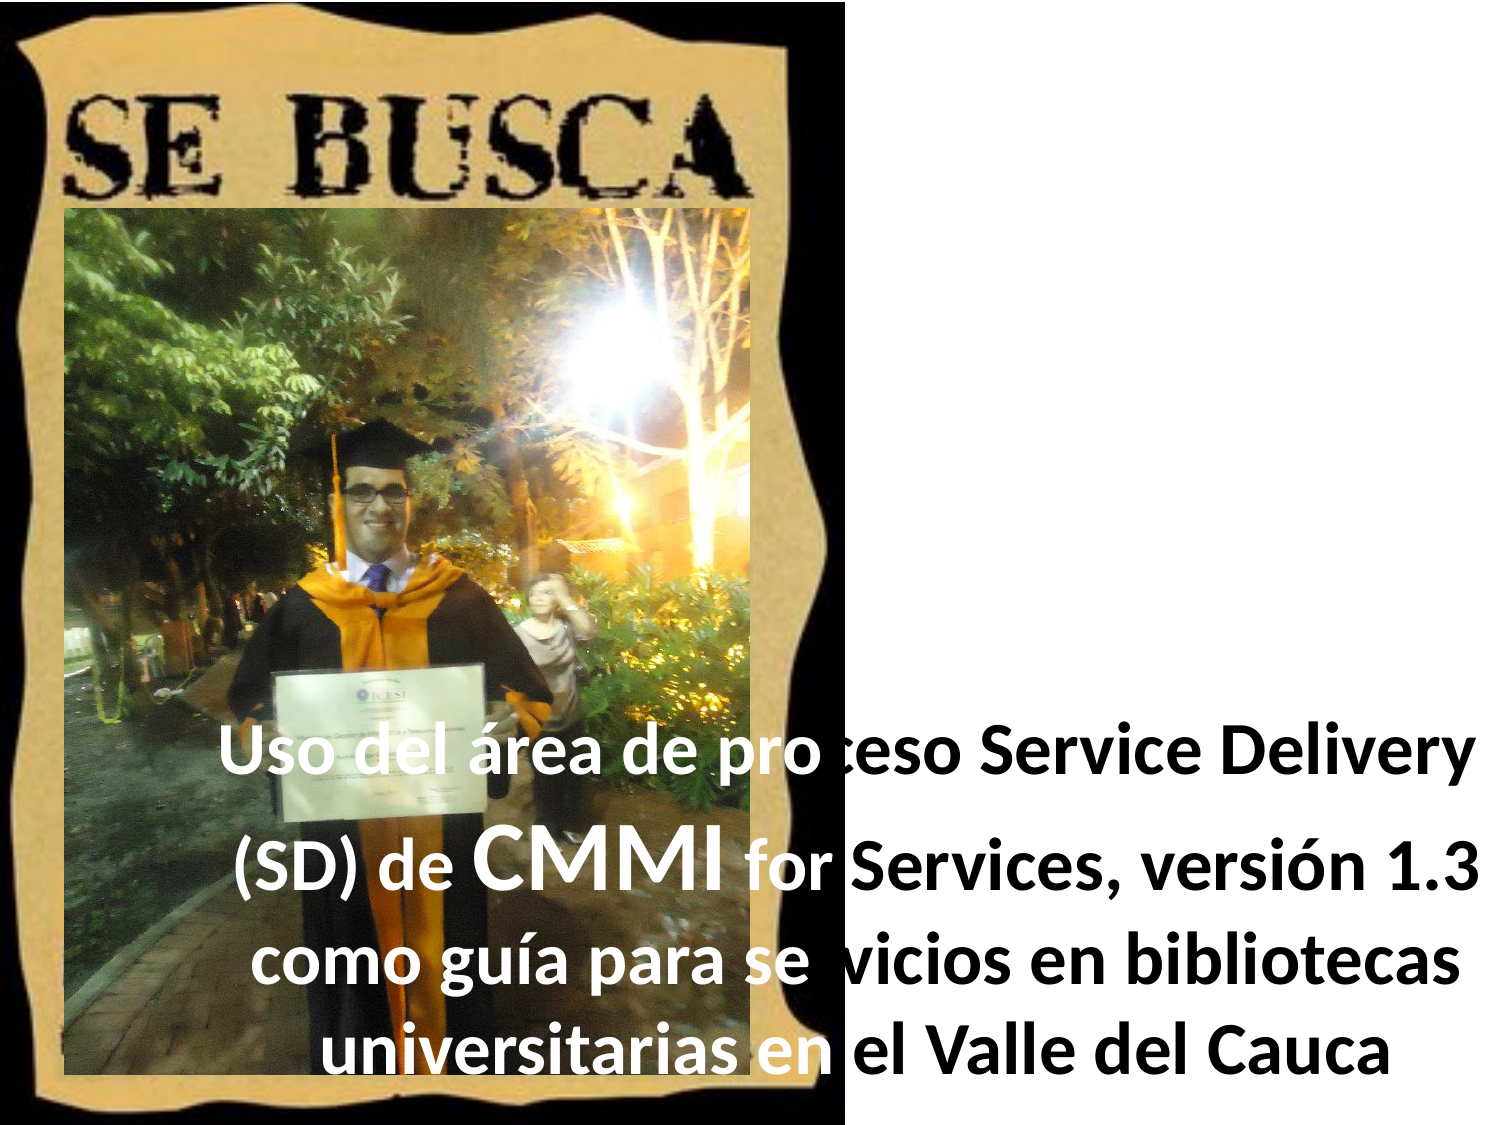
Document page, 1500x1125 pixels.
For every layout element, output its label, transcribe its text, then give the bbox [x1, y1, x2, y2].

list Uso del área de proceso Service Delivery (SD) de CMMI for Services, versión 1.3 como guía para servicios en bibliotecas universitarias en el Valle del Cauca [849, 692, 1500, 988]
picture [0, 2, 845, 1125]
